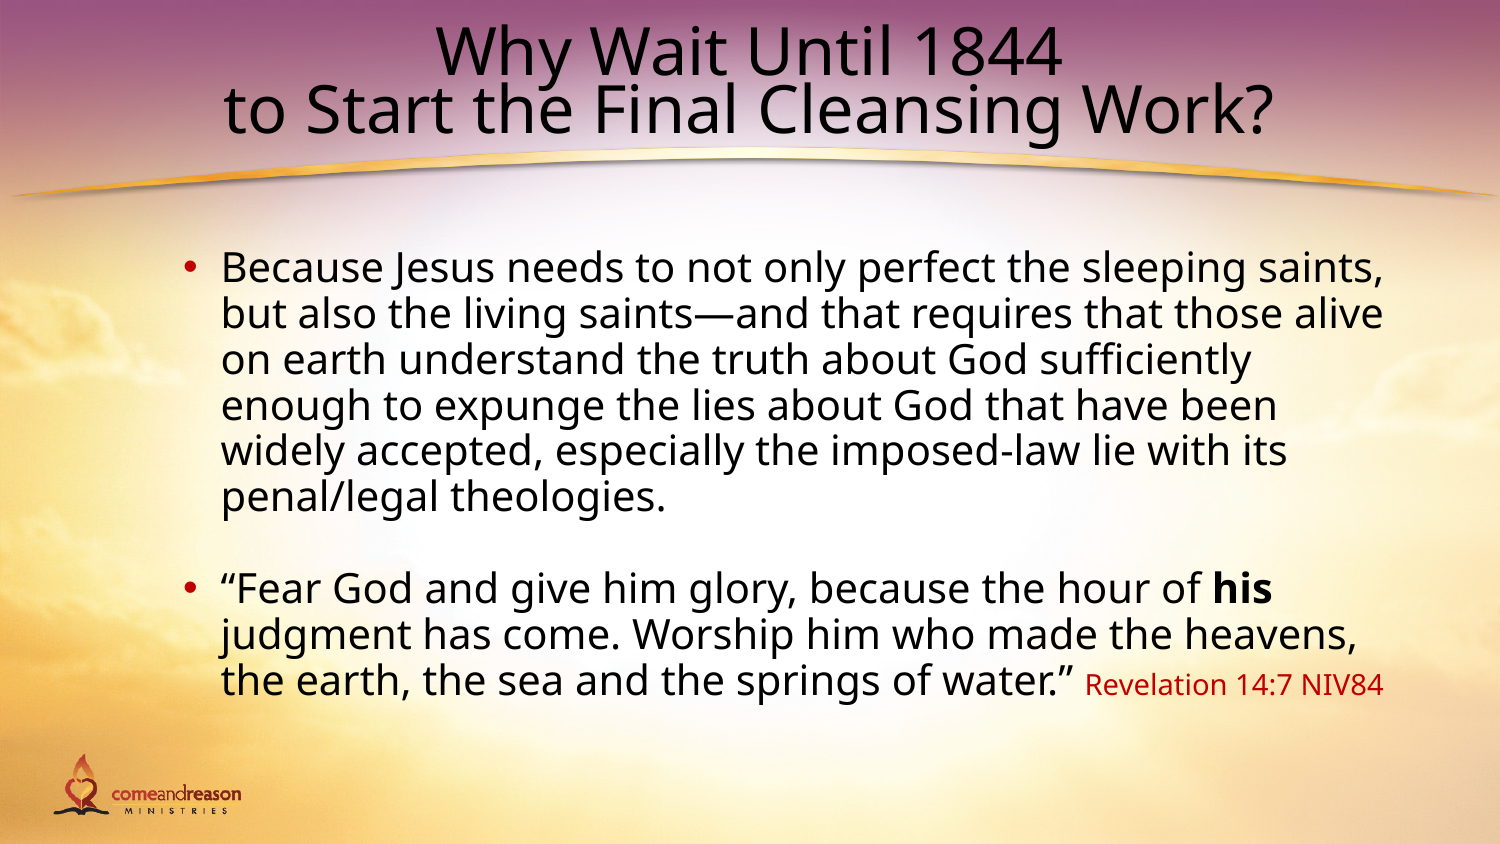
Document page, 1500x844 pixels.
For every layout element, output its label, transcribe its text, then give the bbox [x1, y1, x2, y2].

list Because Jesus needs to not only perfect the sleeping saints, but also the living saints—and that requires that those alive on earth understand the truth about God sufficiently enough to expunge the lies about God that have been widely accepted, especially the imposed-law lie with its penal/legal theologies. “Fear God and give him glory, because the hour of his judgment has come. Worship him who made the heavens, the earth, the sea and the springs of water.” Revelation 14:7 NIV84 [168, 237, 1425, 774]
title Why Wait Until 1844 to Start the Final Cleansing Work? [75, 27, 1425, 155]
picture [0, 0, 1500, 844]
